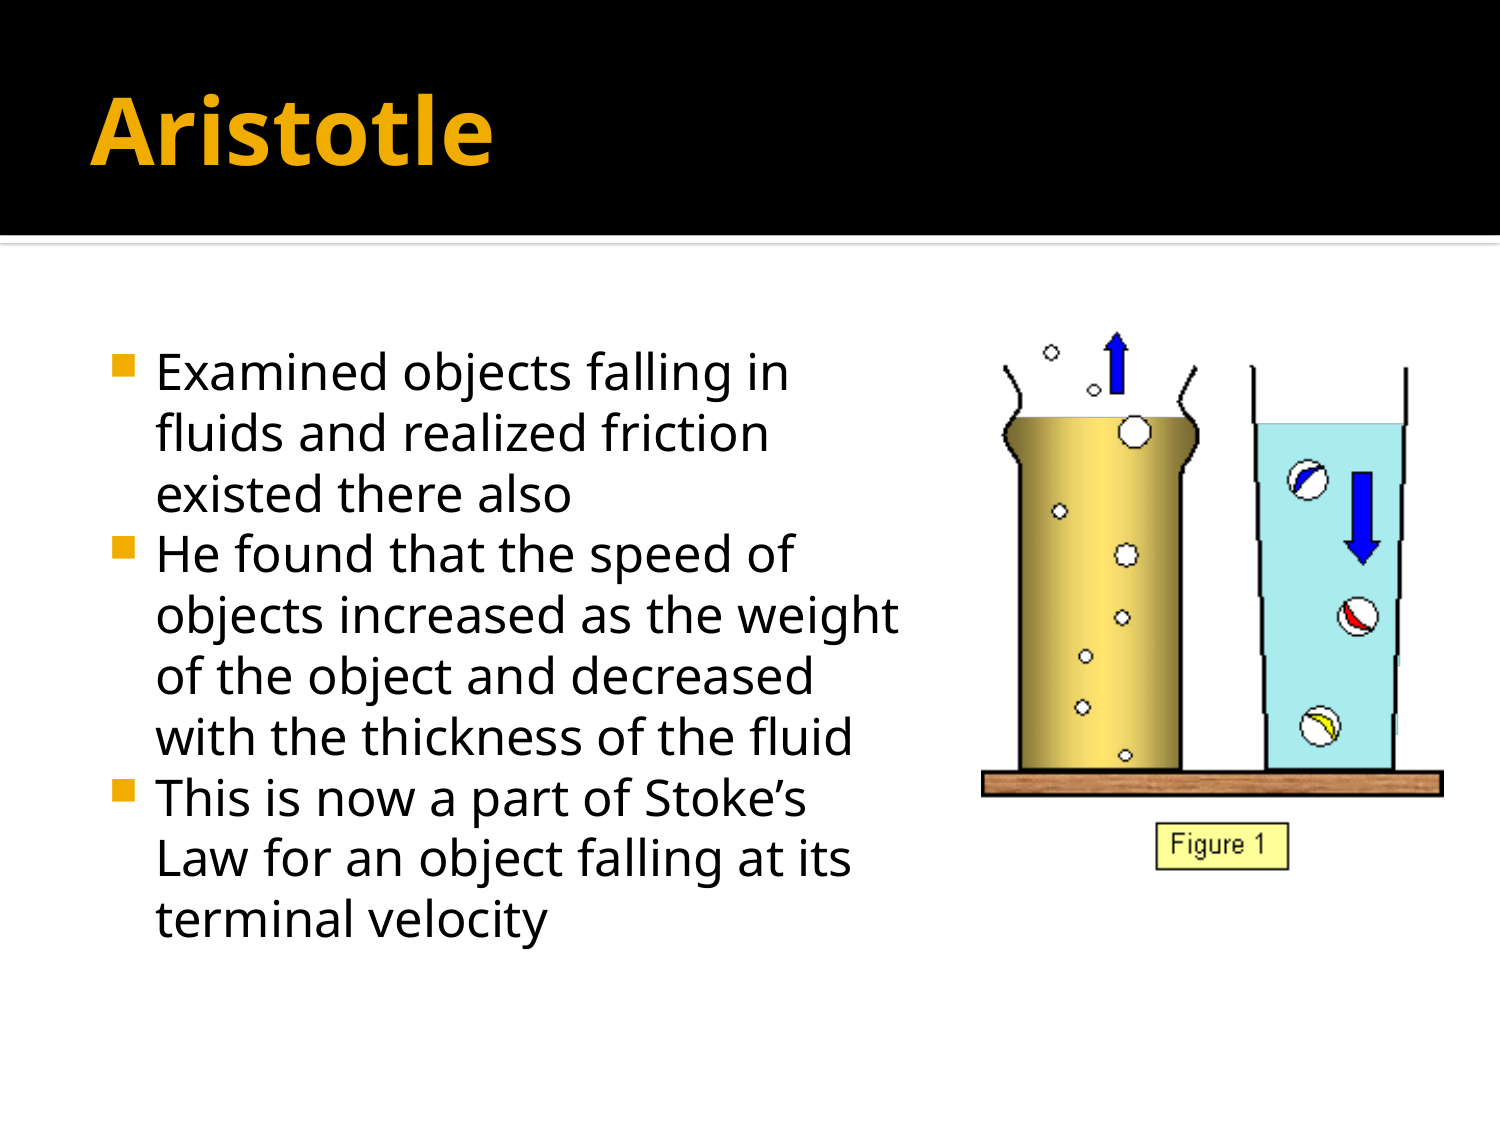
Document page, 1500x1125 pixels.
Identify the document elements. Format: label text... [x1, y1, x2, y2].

title Aristotle [75, 25, 1425, 231]
list Examined objects falling in fluids and realized friction existed there also He found that the speed of objects increased as the weight of the object and decreased with the thickness of the fluid This is now a part of Stoke’s Law for an object falling at its terminal velocity [81, 324, 930, 1005]
picture [981, 324, 1444, 875]
